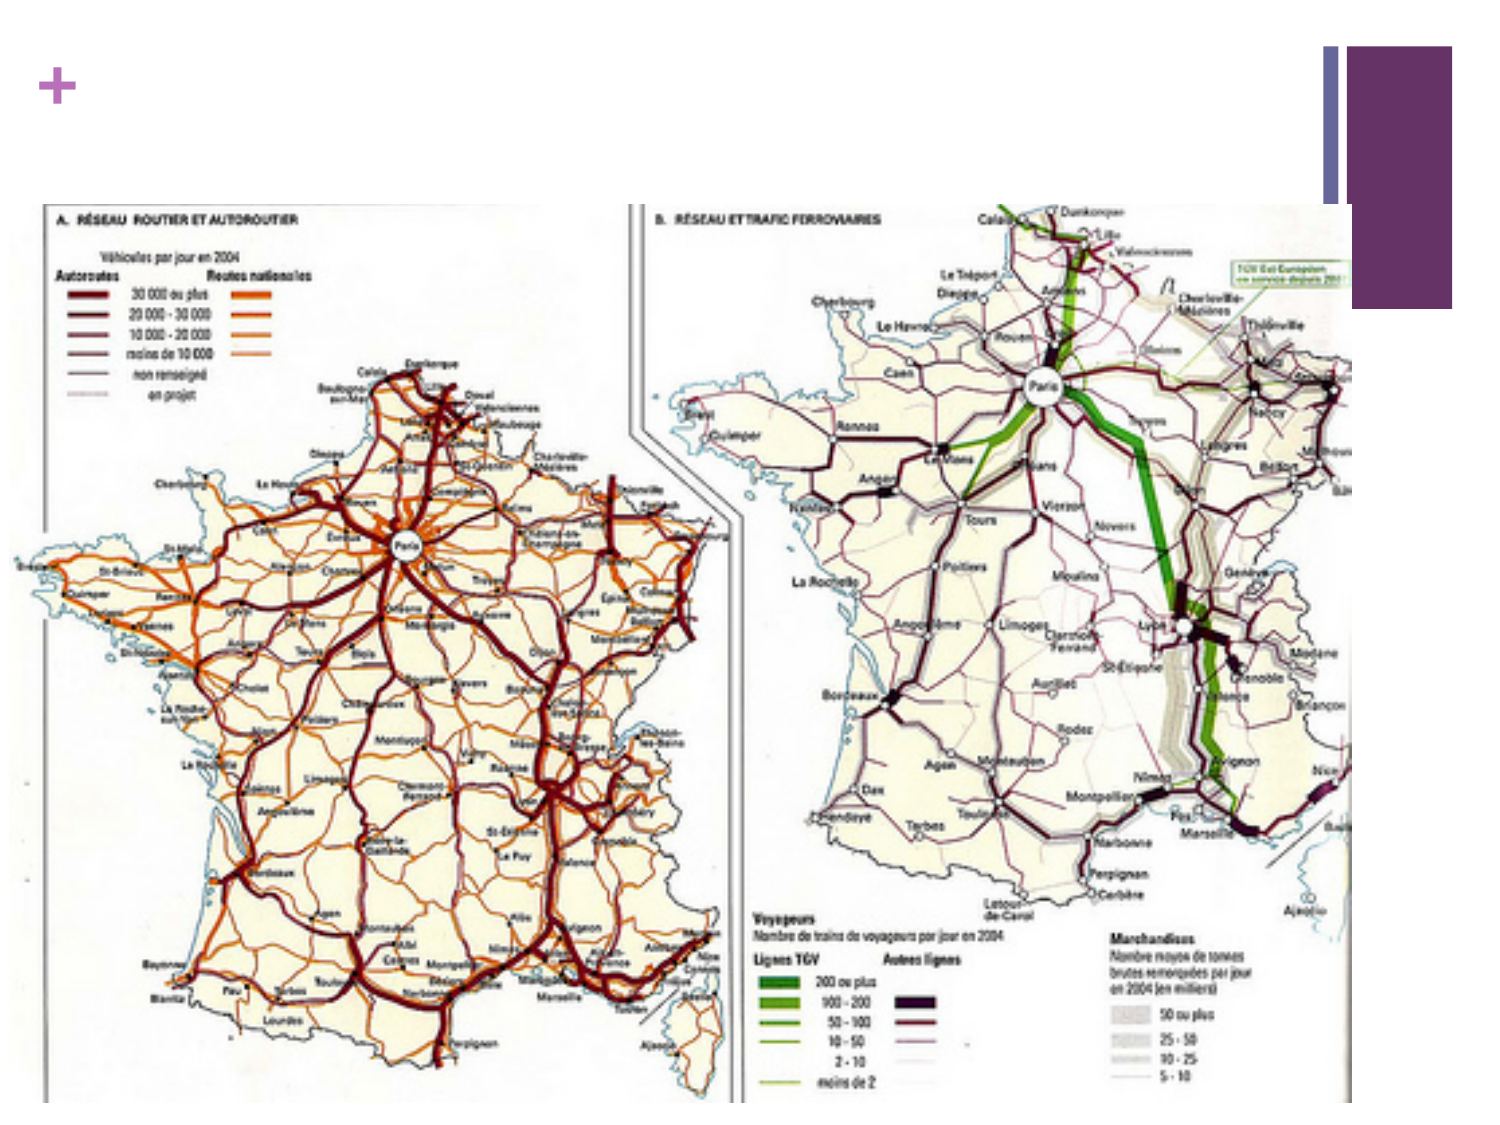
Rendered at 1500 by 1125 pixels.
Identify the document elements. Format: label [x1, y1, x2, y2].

list [0, 203, 1500, 1104]
